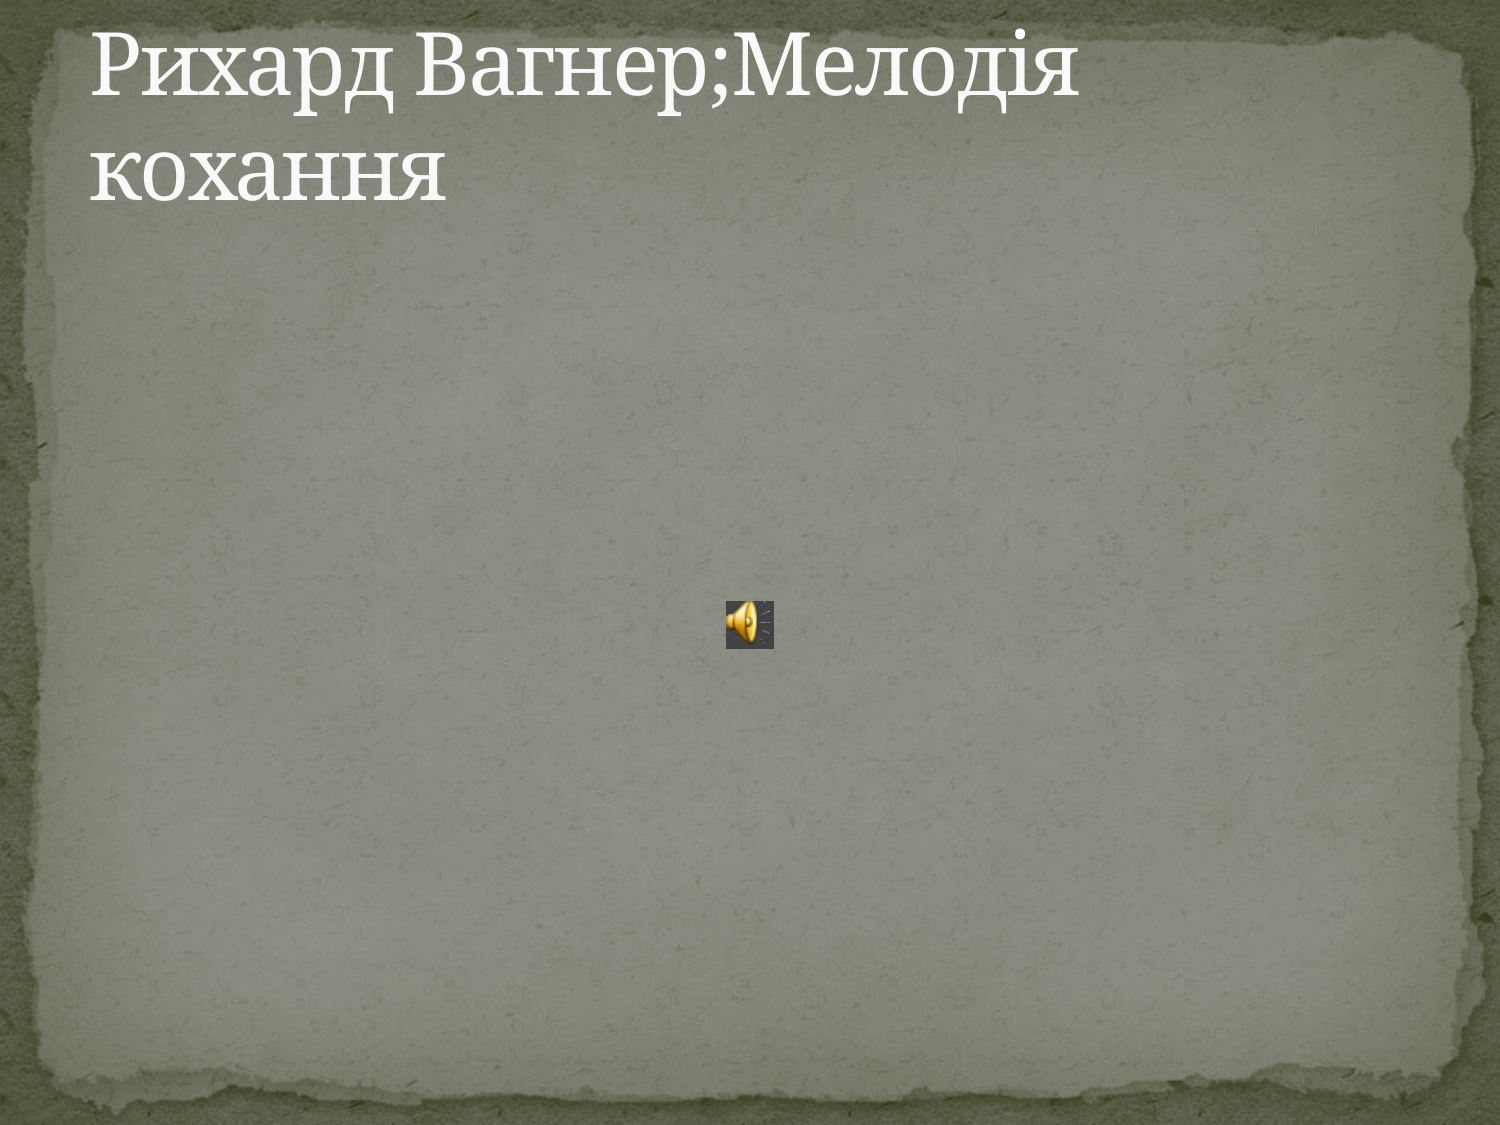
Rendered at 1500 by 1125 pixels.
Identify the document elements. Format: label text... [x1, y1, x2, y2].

title Рихард Вагнер;Мелодія кохання [74, 24, 1425, 225]
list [727, 602, 774, 649]
